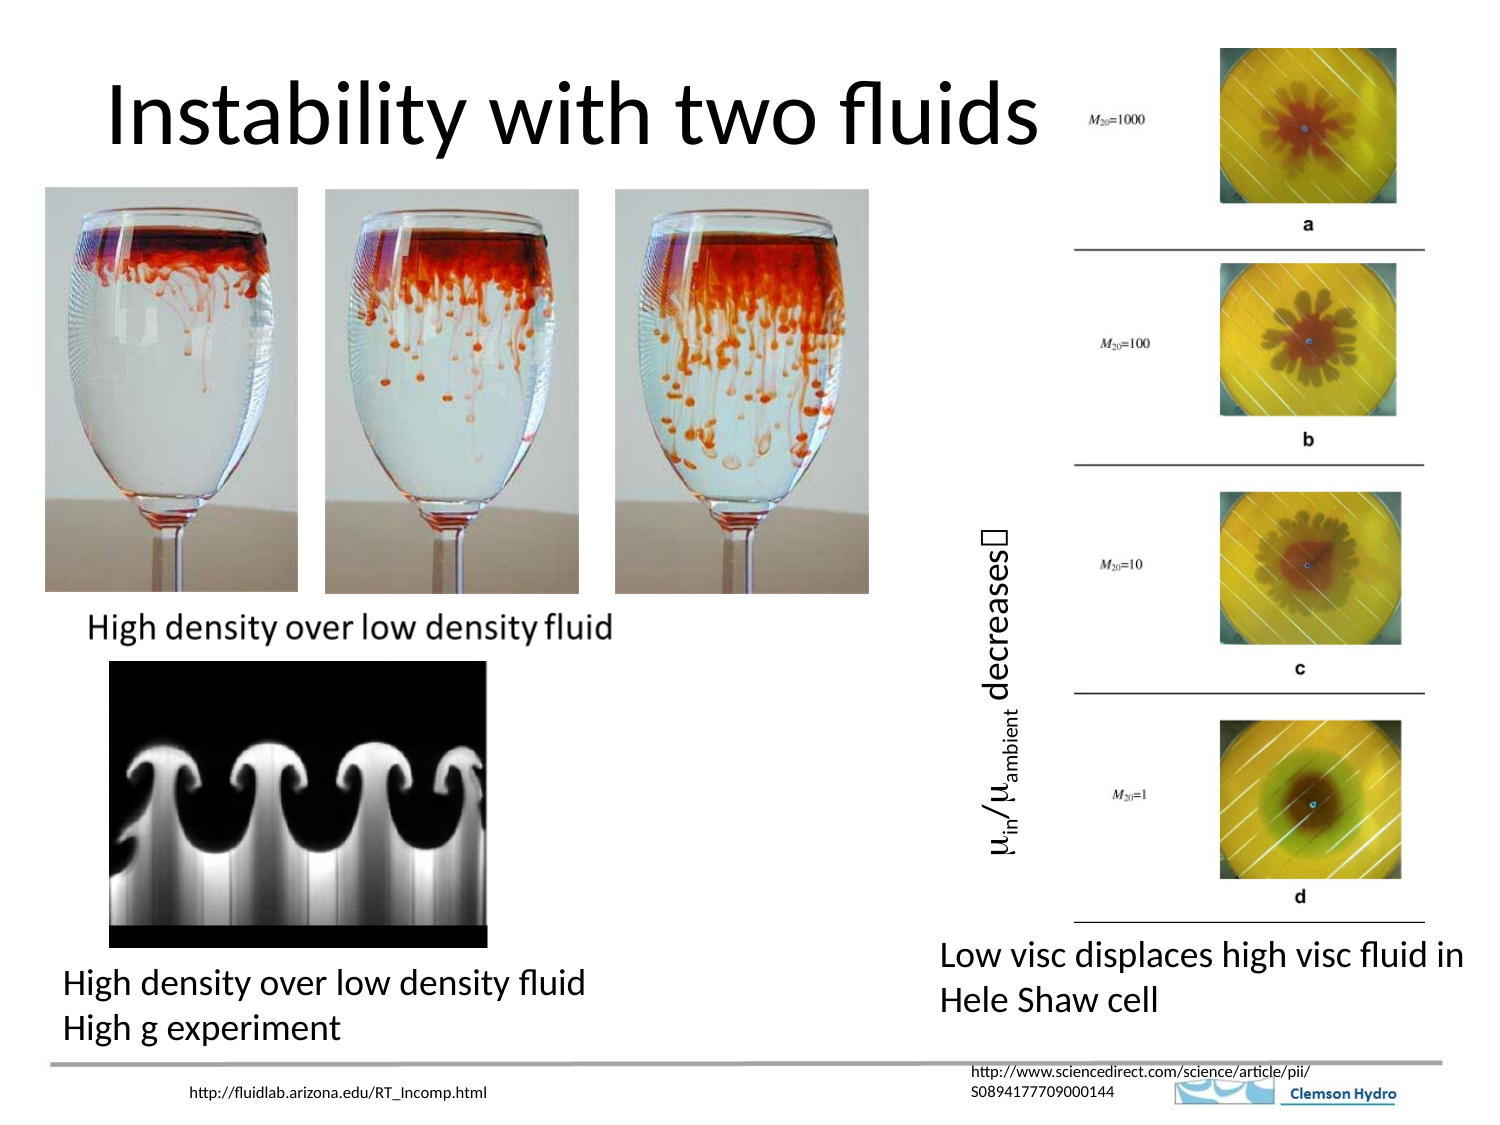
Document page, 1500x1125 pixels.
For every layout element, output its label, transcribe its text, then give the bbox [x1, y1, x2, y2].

picture [62, 591, 1072, 949]
text_box min/mambient decreases [963, 237, 1029, 590]
text_box High density over low density fluid High g experiment [48, 950, 1049, 1055]
text_box http://www.sciencedirect.com/science/article/pii/S0894177709000144 [956, 1053, 1469, 1109]
text_box http://fluidlab.arizona.edu/RT_Incomp.html [174, 1074, 503, 1109]
title Instability with two fluids [35, 13, 1113, 202]
text_box Low visc displaces high visc fluid in Hele Shaw cell [924, 922, 1500, 1028]
picture [0, 1057, 1500, 1125]
picture [1074, 48, 1426, 924]
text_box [45, 187, 869, 594]
text_box min/mambient decreases [963, 682, 1029, 872]
